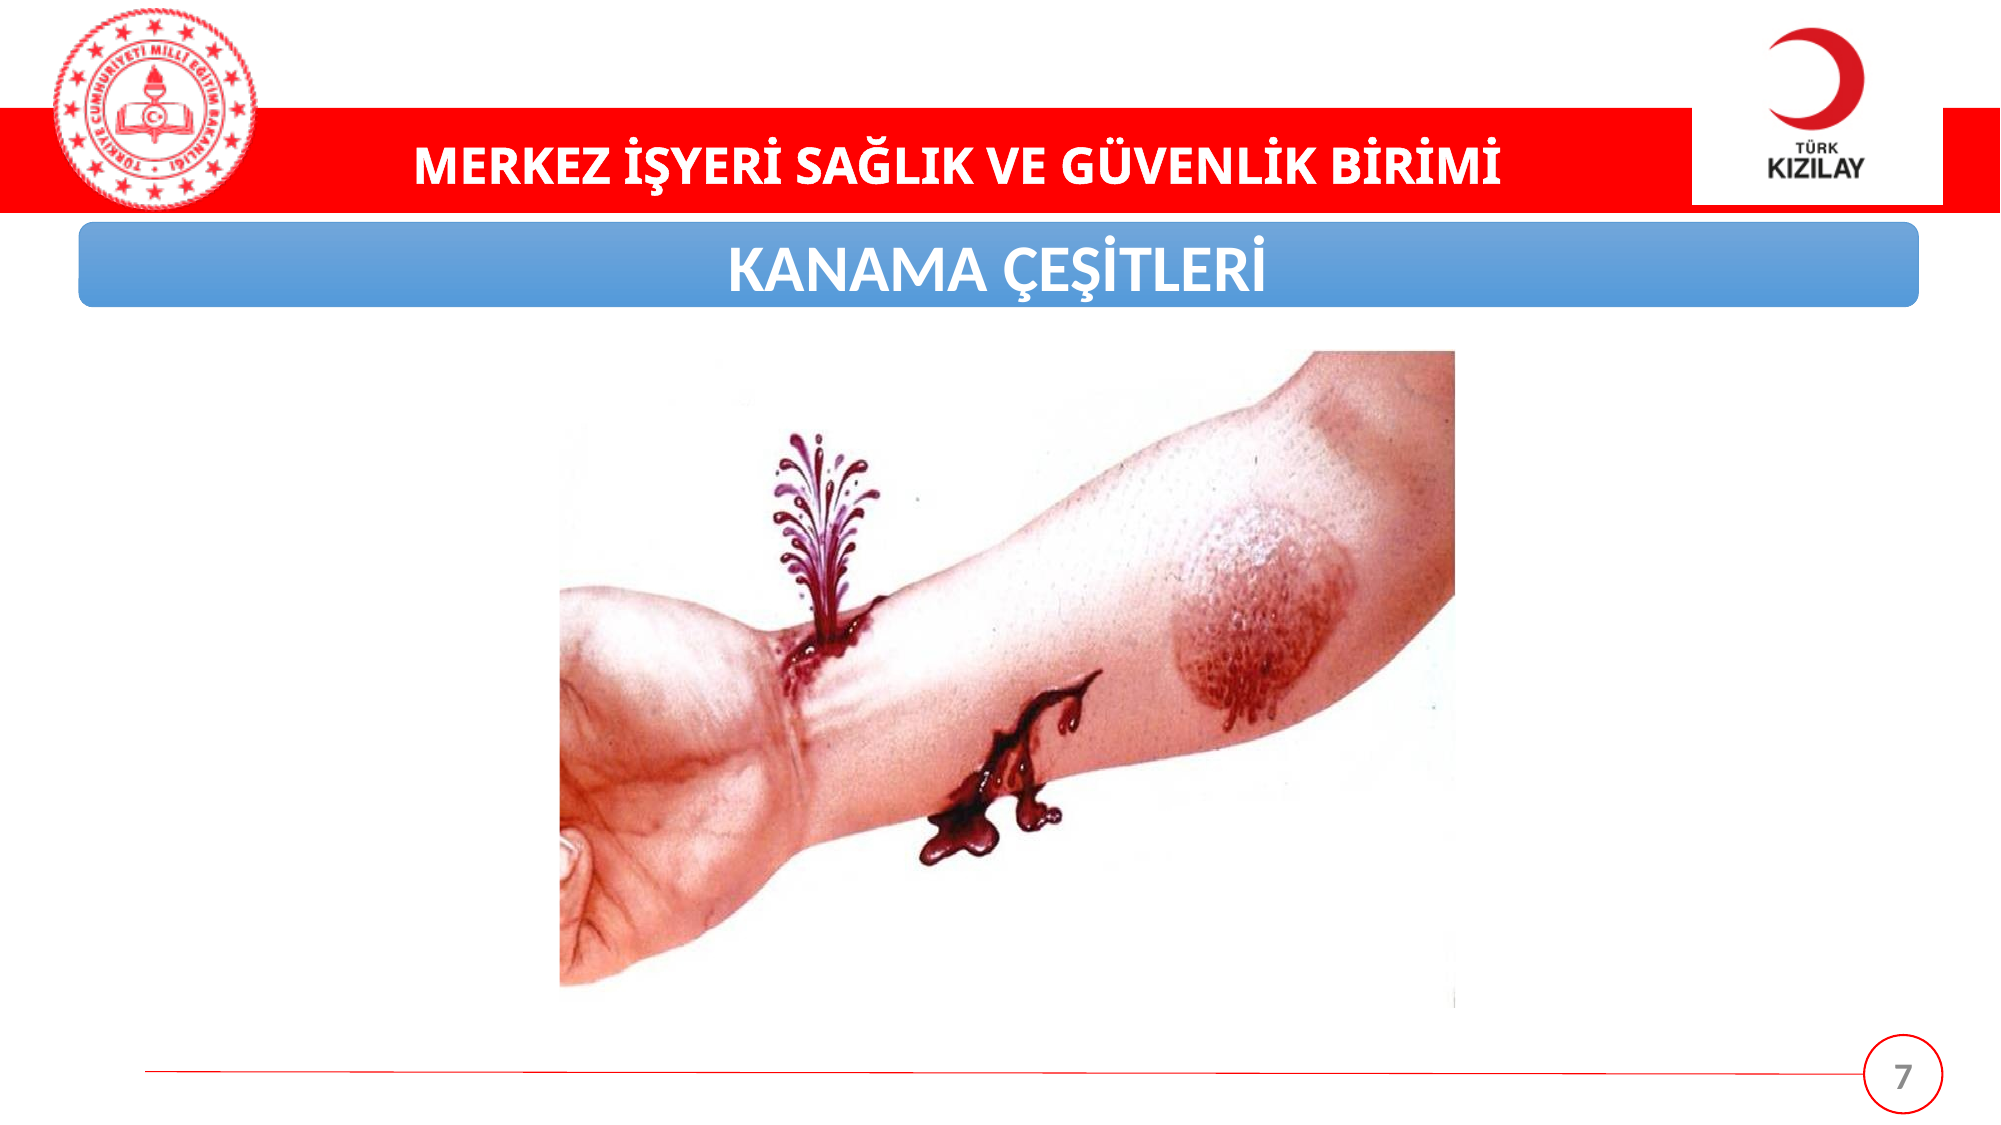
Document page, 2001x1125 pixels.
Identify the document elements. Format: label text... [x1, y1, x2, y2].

picture [53, 8, 258, 212]
slide_number 7 [1864, 1035, 1943, 1114]
picture [559, 349, 1456, 1008]
picture [1692, 0, 1943, 205]
text_box KANAMA ÇEŞİTLERİ [78, 221, 1919, 308]
